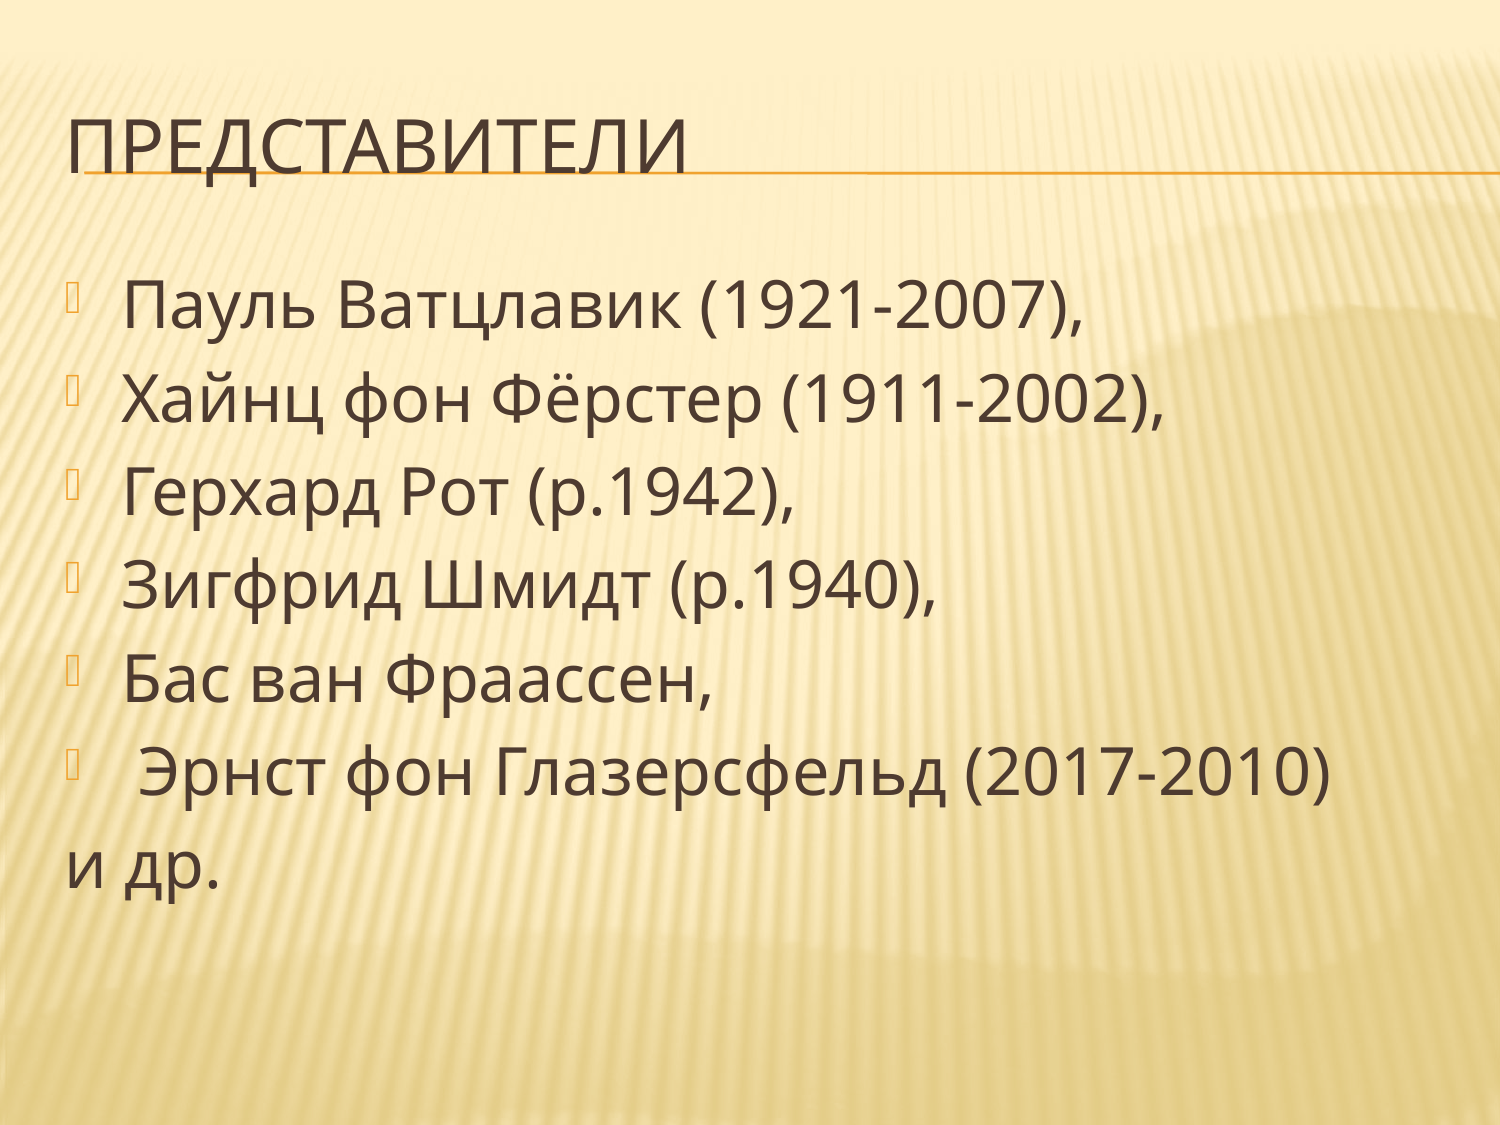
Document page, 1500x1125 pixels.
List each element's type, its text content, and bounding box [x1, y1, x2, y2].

list Пауль Ватцлавик (1921-2007), Хайнц фон Фёрстер (1911-2002), Герхард Рот (р.1942), Зигфрид Шмидт (р.1940), Бас ван Фраассен, Эрнст фон Глазерсфельд (2017-2010) и др. [50, 254, 1475, 998]
title ПРЕДСТАВИТЕЛИ [50, 75, 1475, 213]
